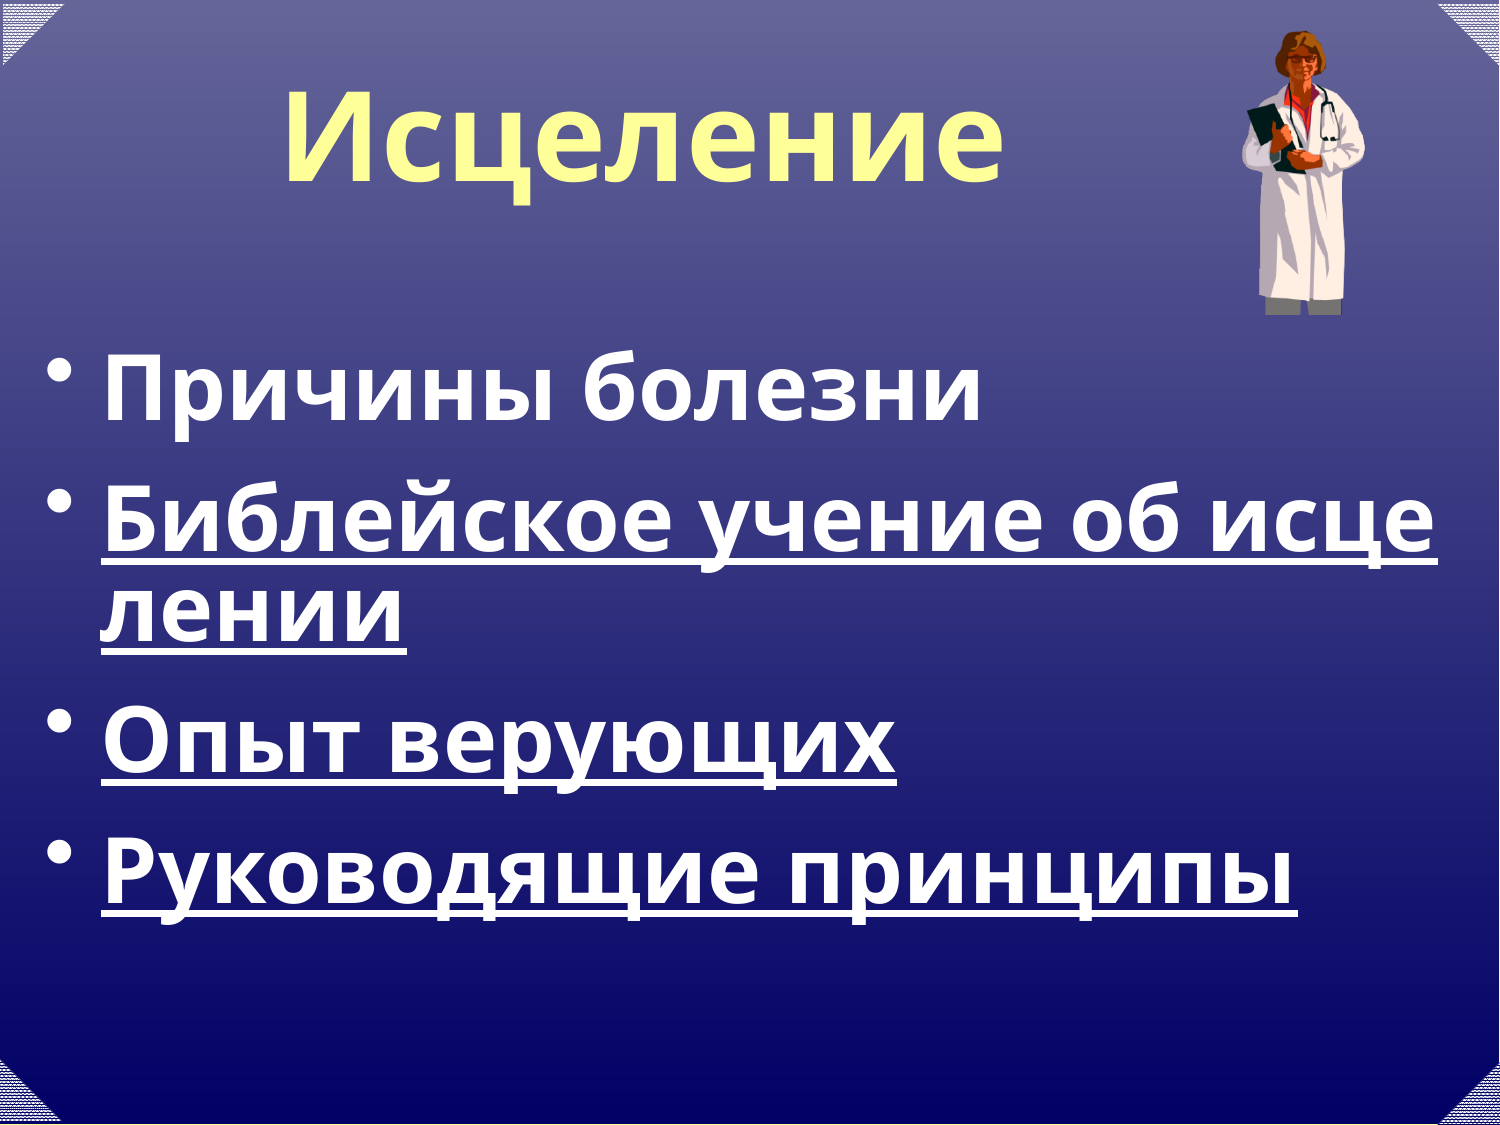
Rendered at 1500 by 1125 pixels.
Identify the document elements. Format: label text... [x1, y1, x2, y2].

text_box [1436, 2, 1499, 66]
text_box [1437, 1062, 1500, 1125]
picture [1210, 30, 1392, 315]
title Исцеление [5, 37, 1210, 225]
text_box [0, 0, 1500, 1125]
text_box [0, 1059, 63, 1122]
text_box [2, 2, 66, 66]
list Причины болезни Библейское учение об исцелении Опыт верующих Руководящие принципы [29, 323, 1480, 811]
